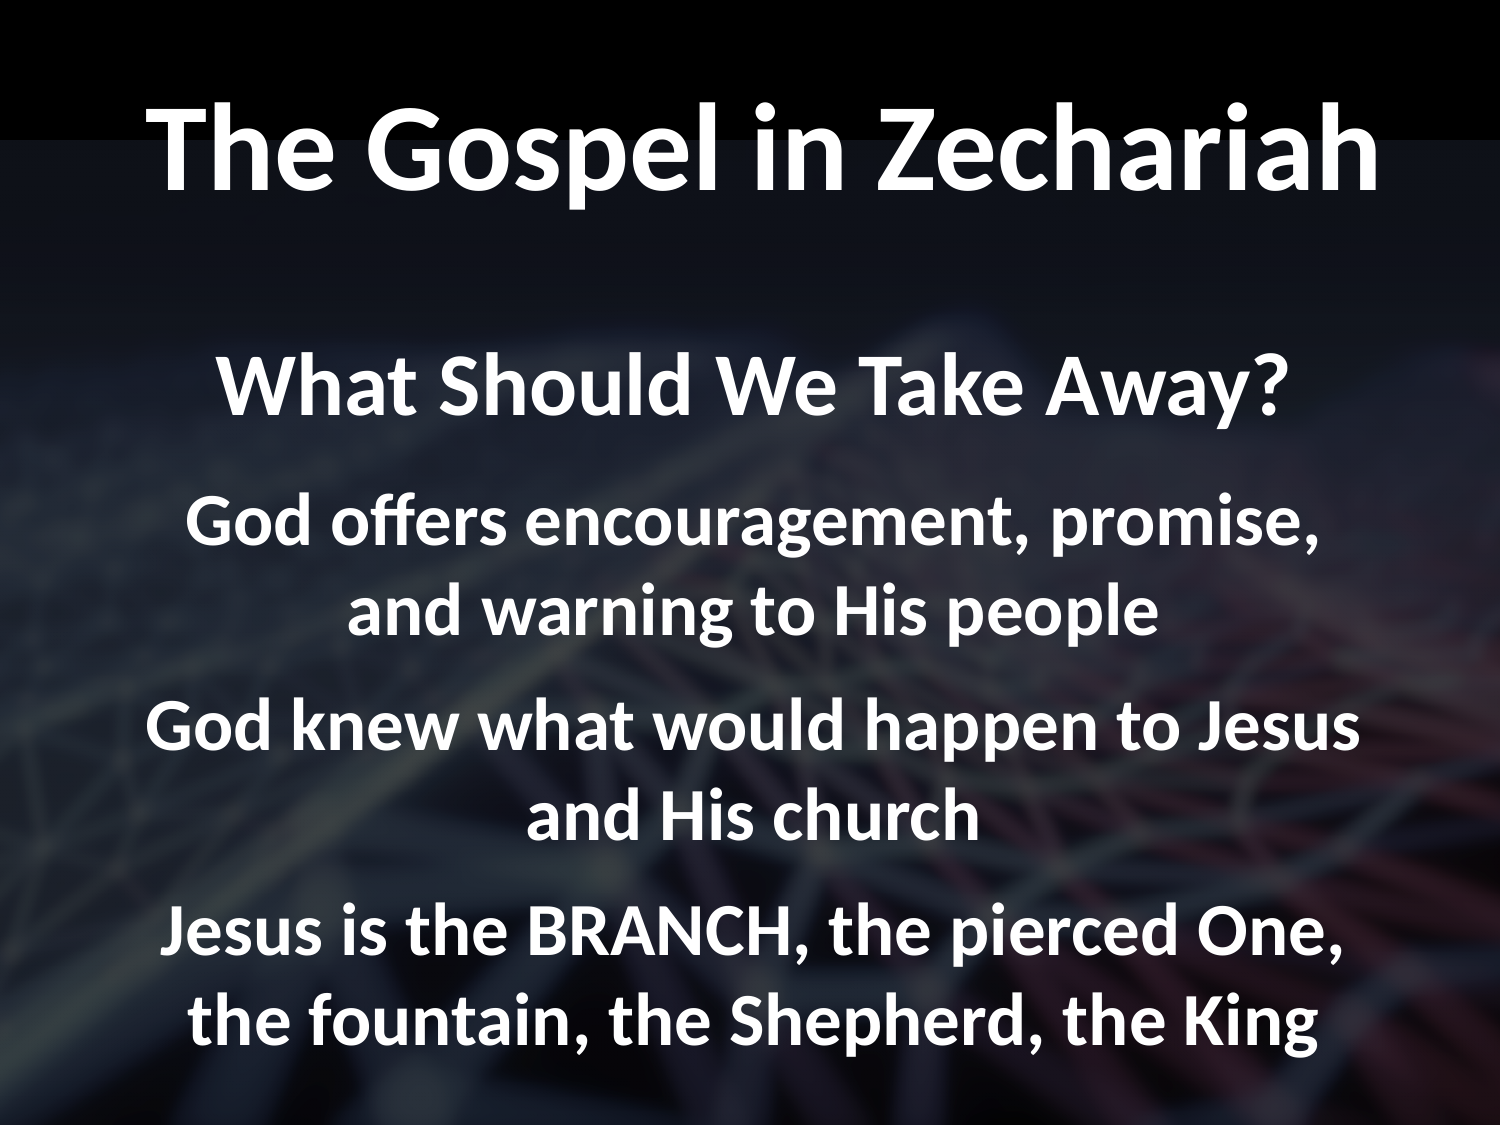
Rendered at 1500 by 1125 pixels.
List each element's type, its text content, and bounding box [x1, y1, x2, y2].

text_box The Gospel in Zechariah [76, 57, 1453, 140]
picture [0, 140, 1500, 1125]
